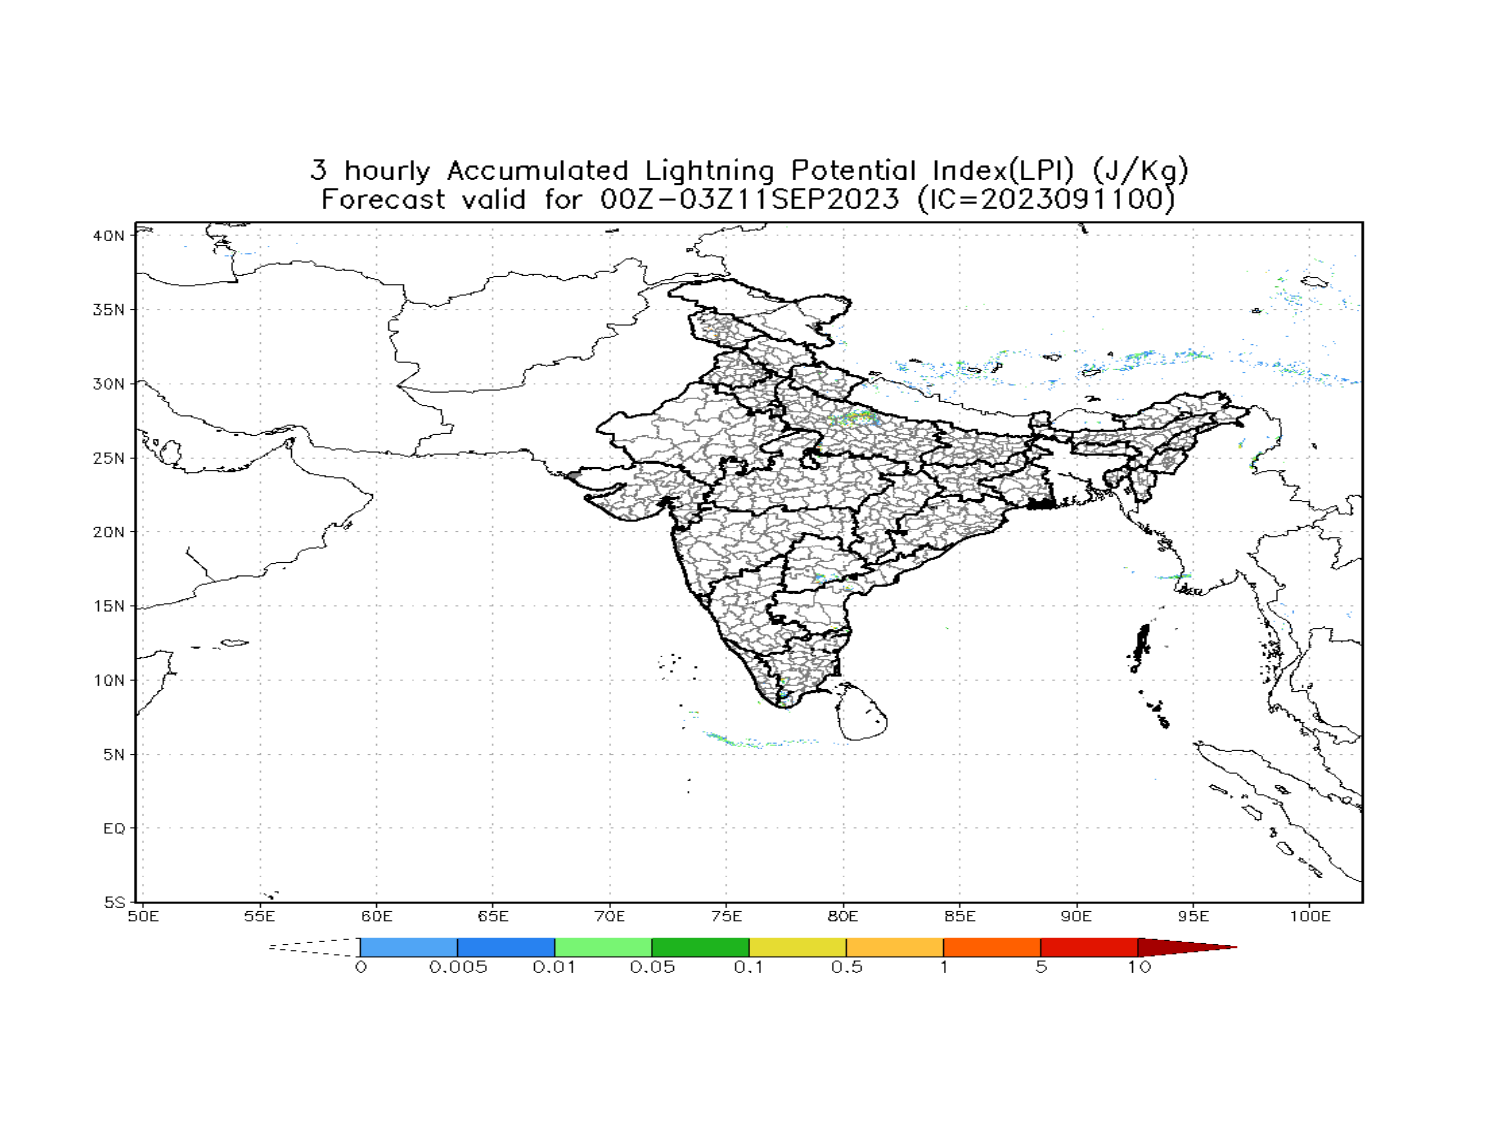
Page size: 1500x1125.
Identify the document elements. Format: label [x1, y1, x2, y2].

picture [74, 149, 1426, 976]
